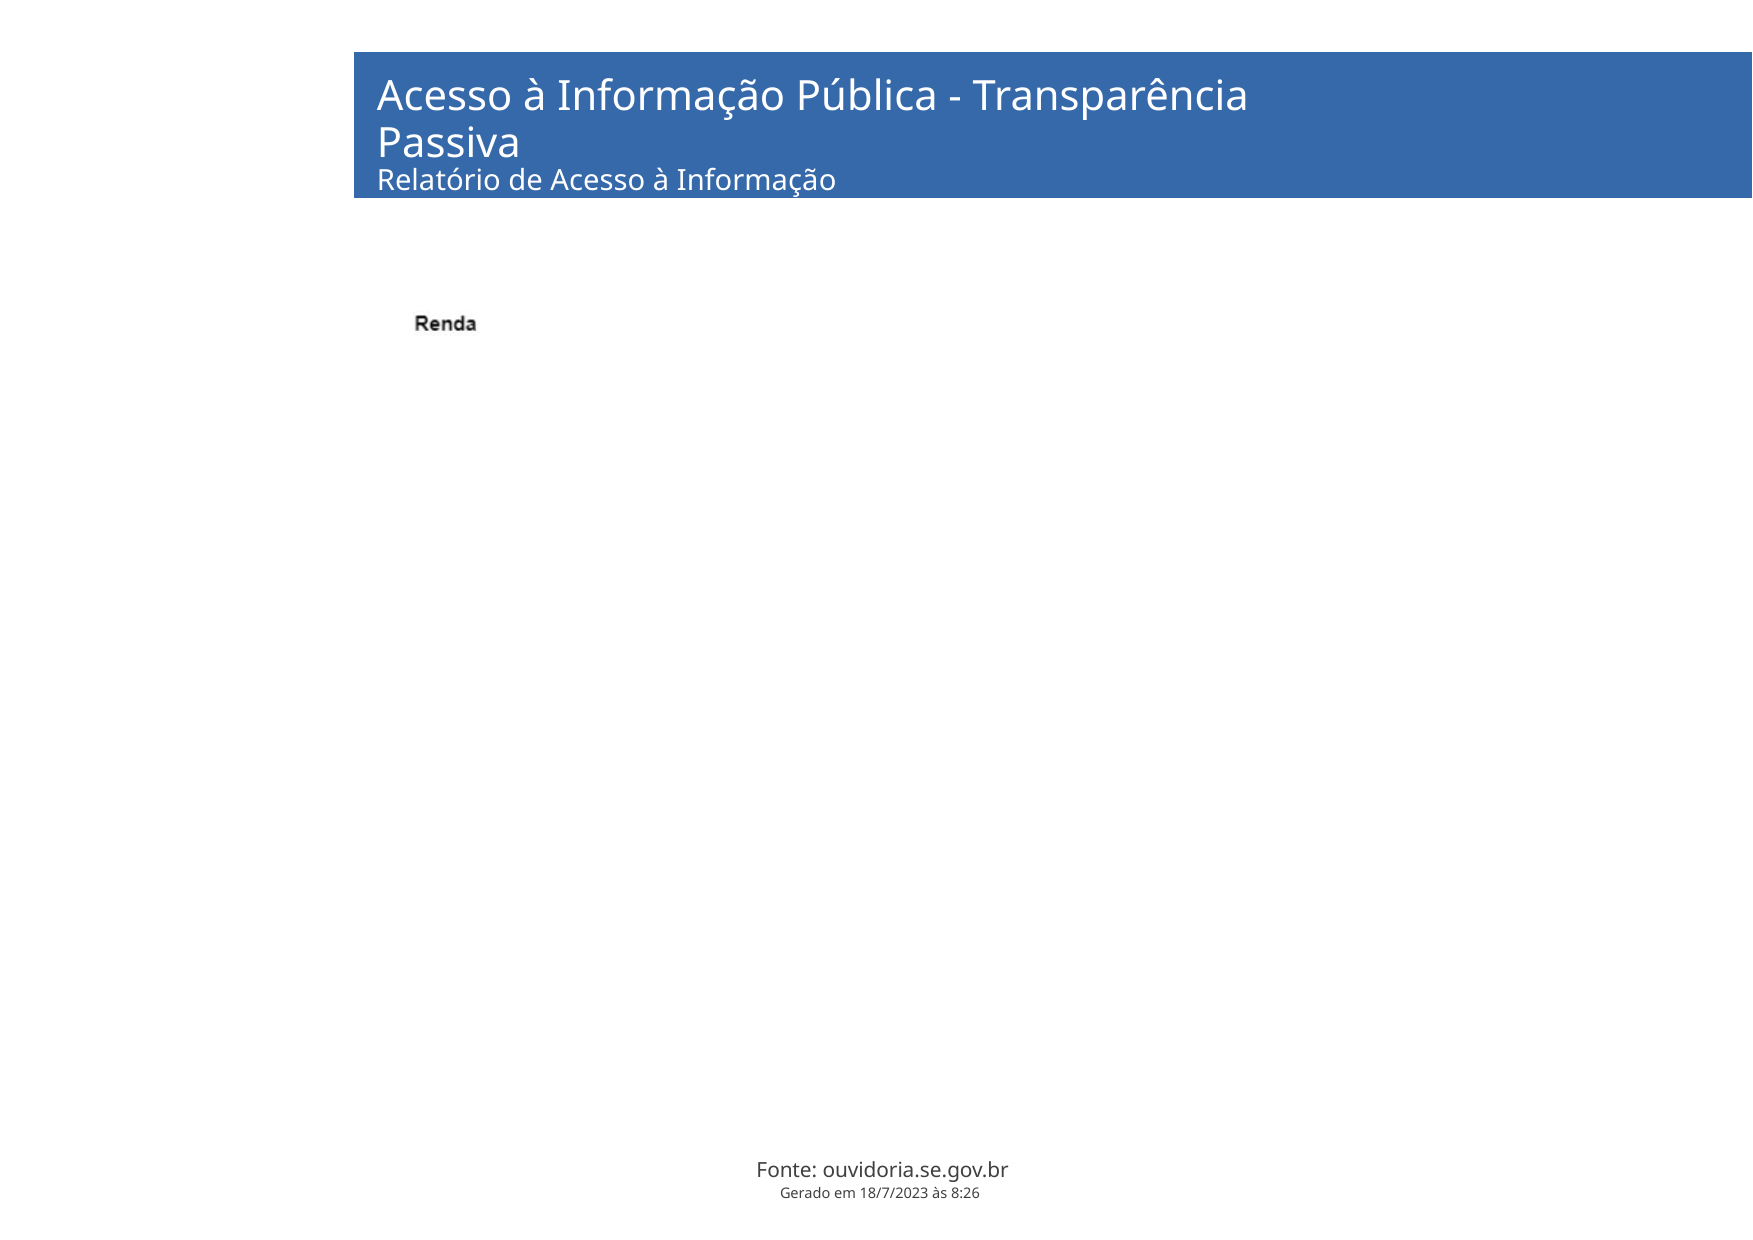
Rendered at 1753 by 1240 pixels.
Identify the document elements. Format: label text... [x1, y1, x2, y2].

text_box [354, 52, 1752, 198]
text_box Fonte: ouvidoria.se.gov.br [756, 1158, 1023, 1182]
text_box Gerado em 18/7/2023 às 8:26 [780, 1184, 999, 1202]
text_box [155, 211, 1599, 1028]
text_box Acesso à Informação Pública - Transparência Passiva Relatório de Acesso à Informação SETURJunho a Junho de 2023 [376, 72, 1403, 228]
